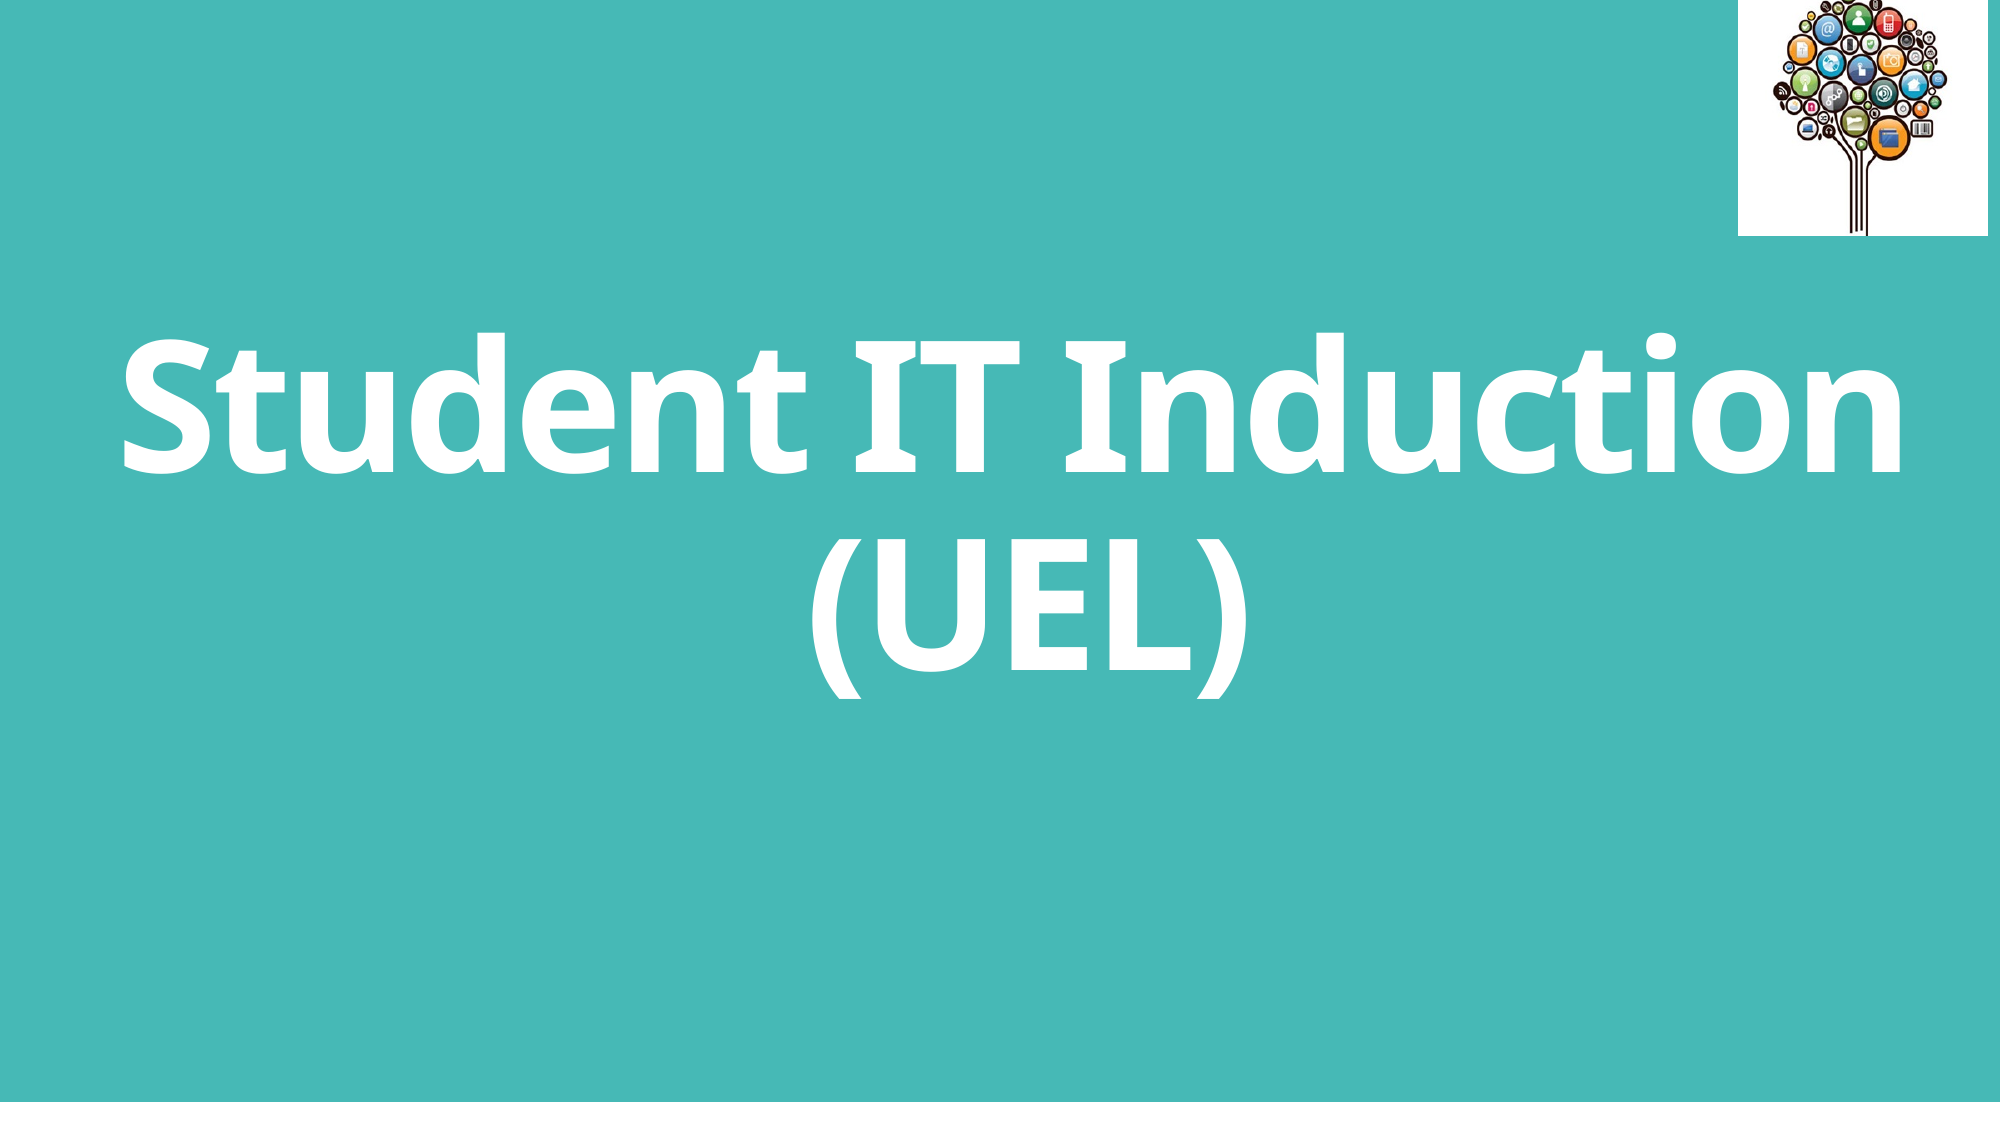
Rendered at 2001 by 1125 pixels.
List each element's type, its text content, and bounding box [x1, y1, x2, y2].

picture [1738, 0, 1989, 237]
text_box Student IT Induction (UEL) [111, 310, 1915, 707]
